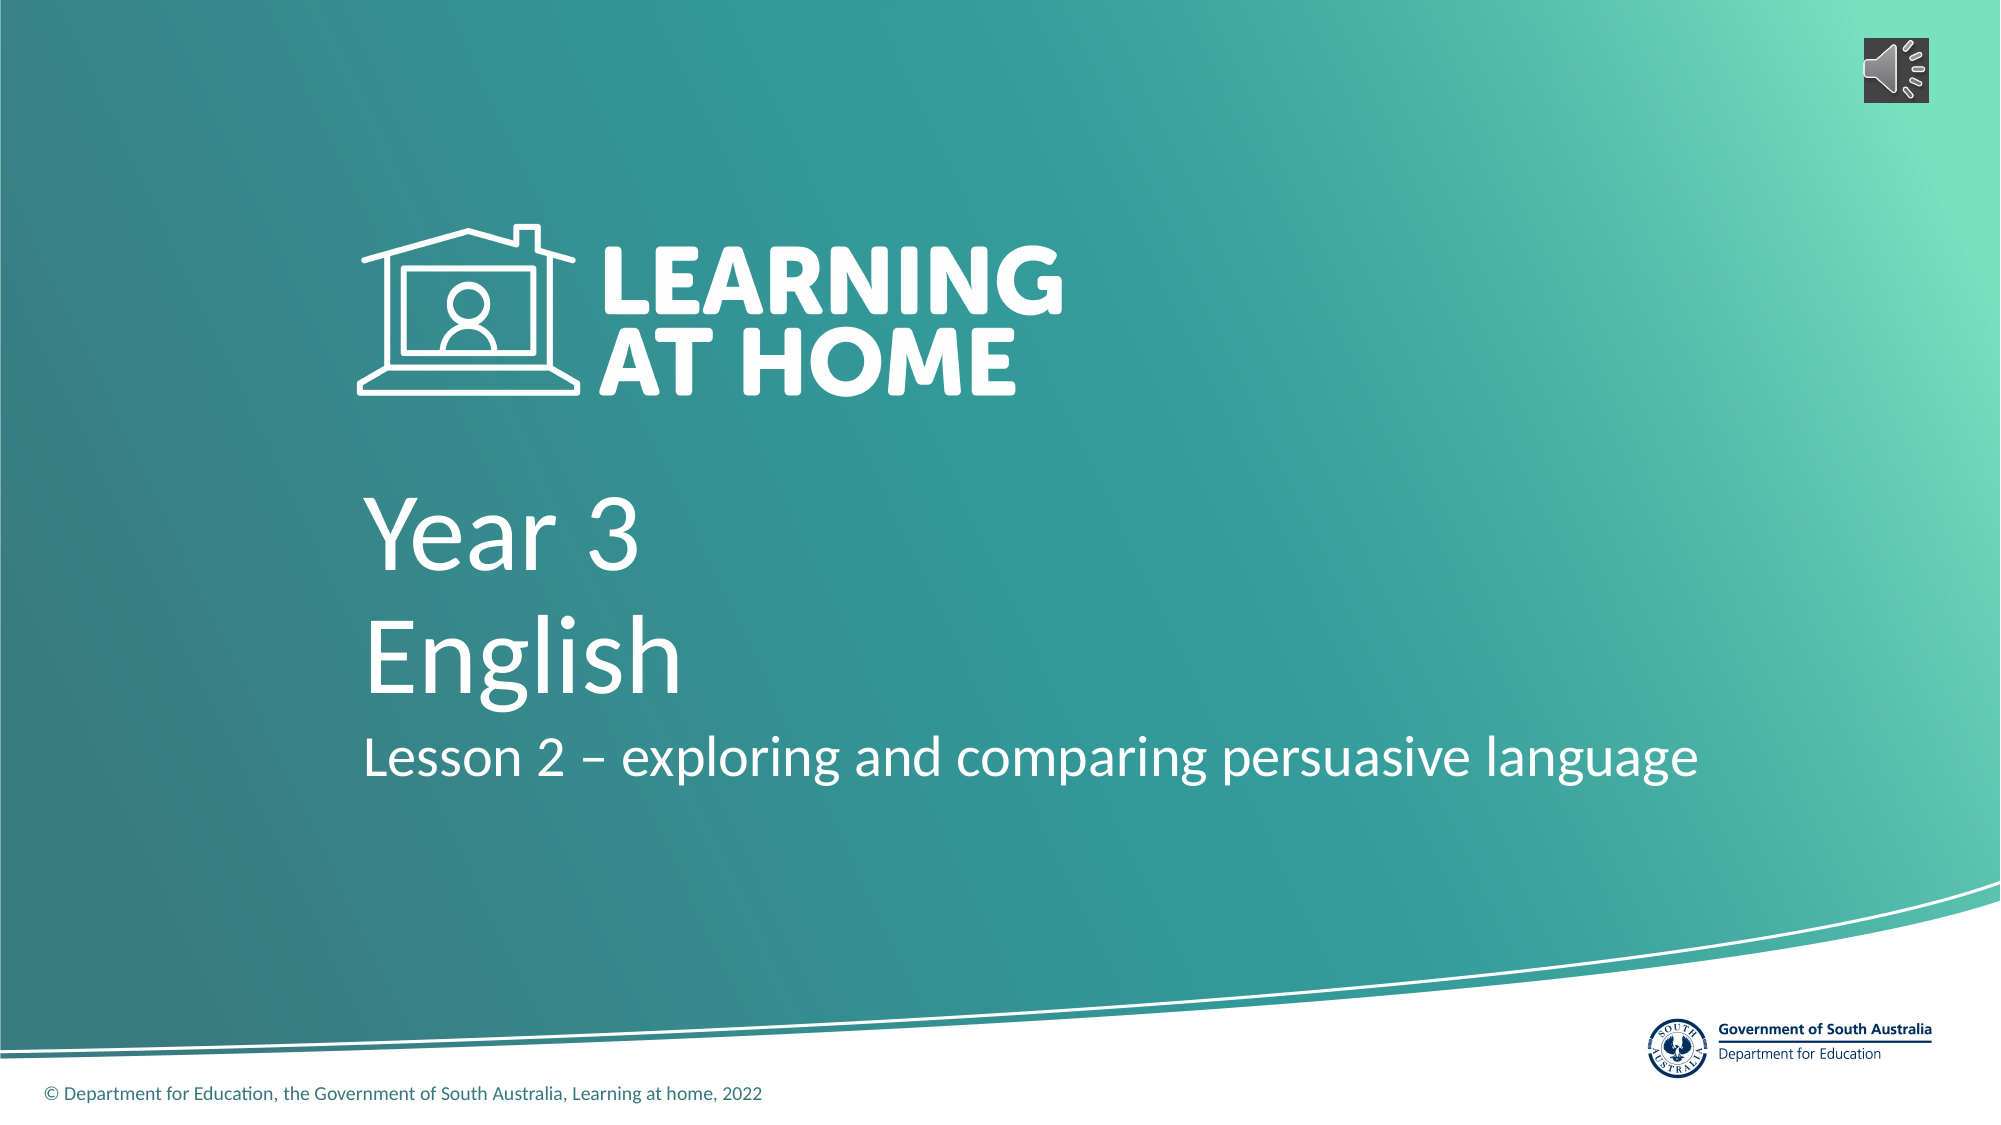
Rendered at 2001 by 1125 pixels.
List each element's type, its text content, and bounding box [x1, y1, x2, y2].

list Lesson 2 – exploring and comparing persuasive language [348, 718, 1897, 833]
title Year 3 [348, 469, 1897, 589]
list English [348, 589, 2000, 703]
picture [0, 0, 2000, 1125]
